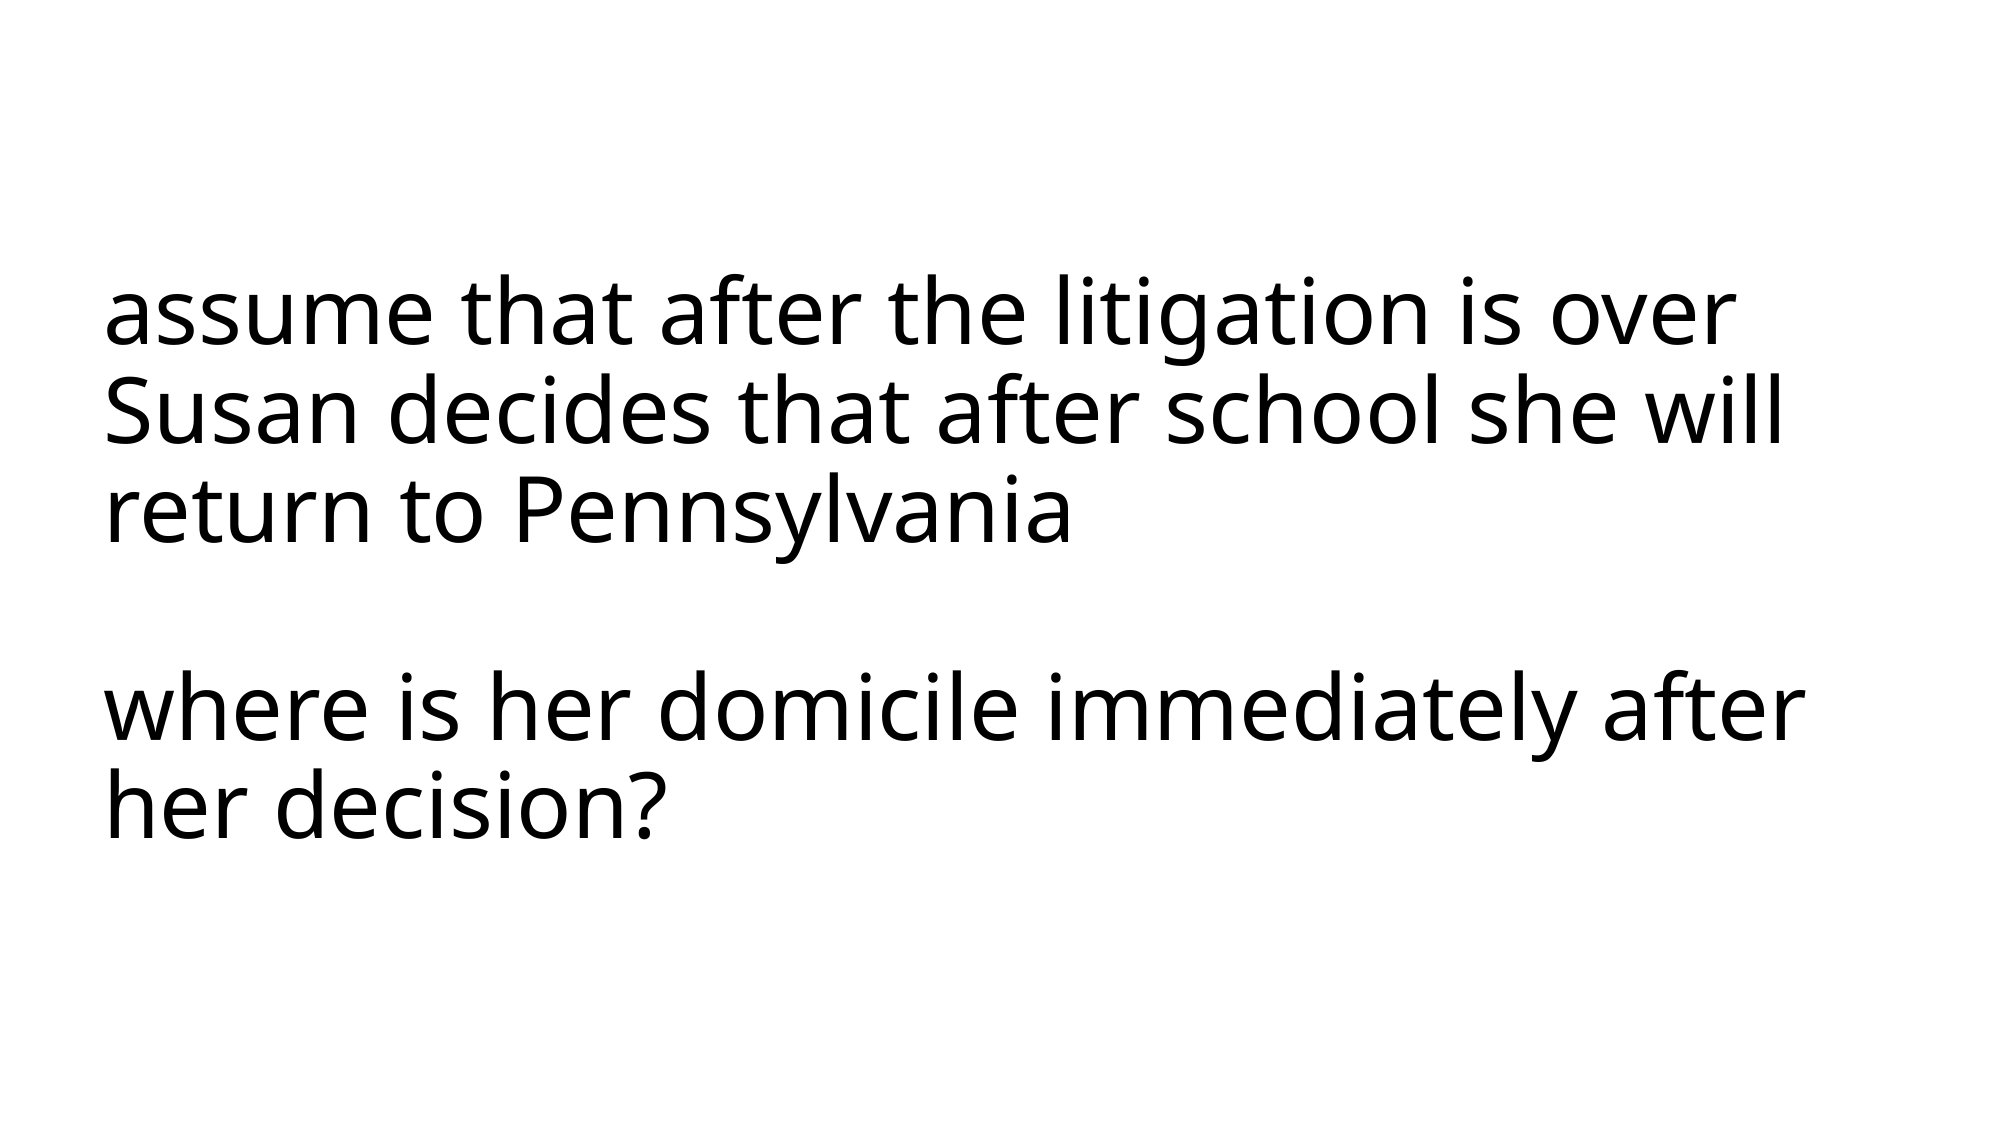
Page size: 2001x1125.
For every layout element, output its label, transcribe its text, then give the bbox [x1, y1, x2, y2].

title assume that after the litigation is over Susan decides that after school she will return to Pennsylvania where is her domicile immediately after her decision? [88, 59, 1863, 1065]
